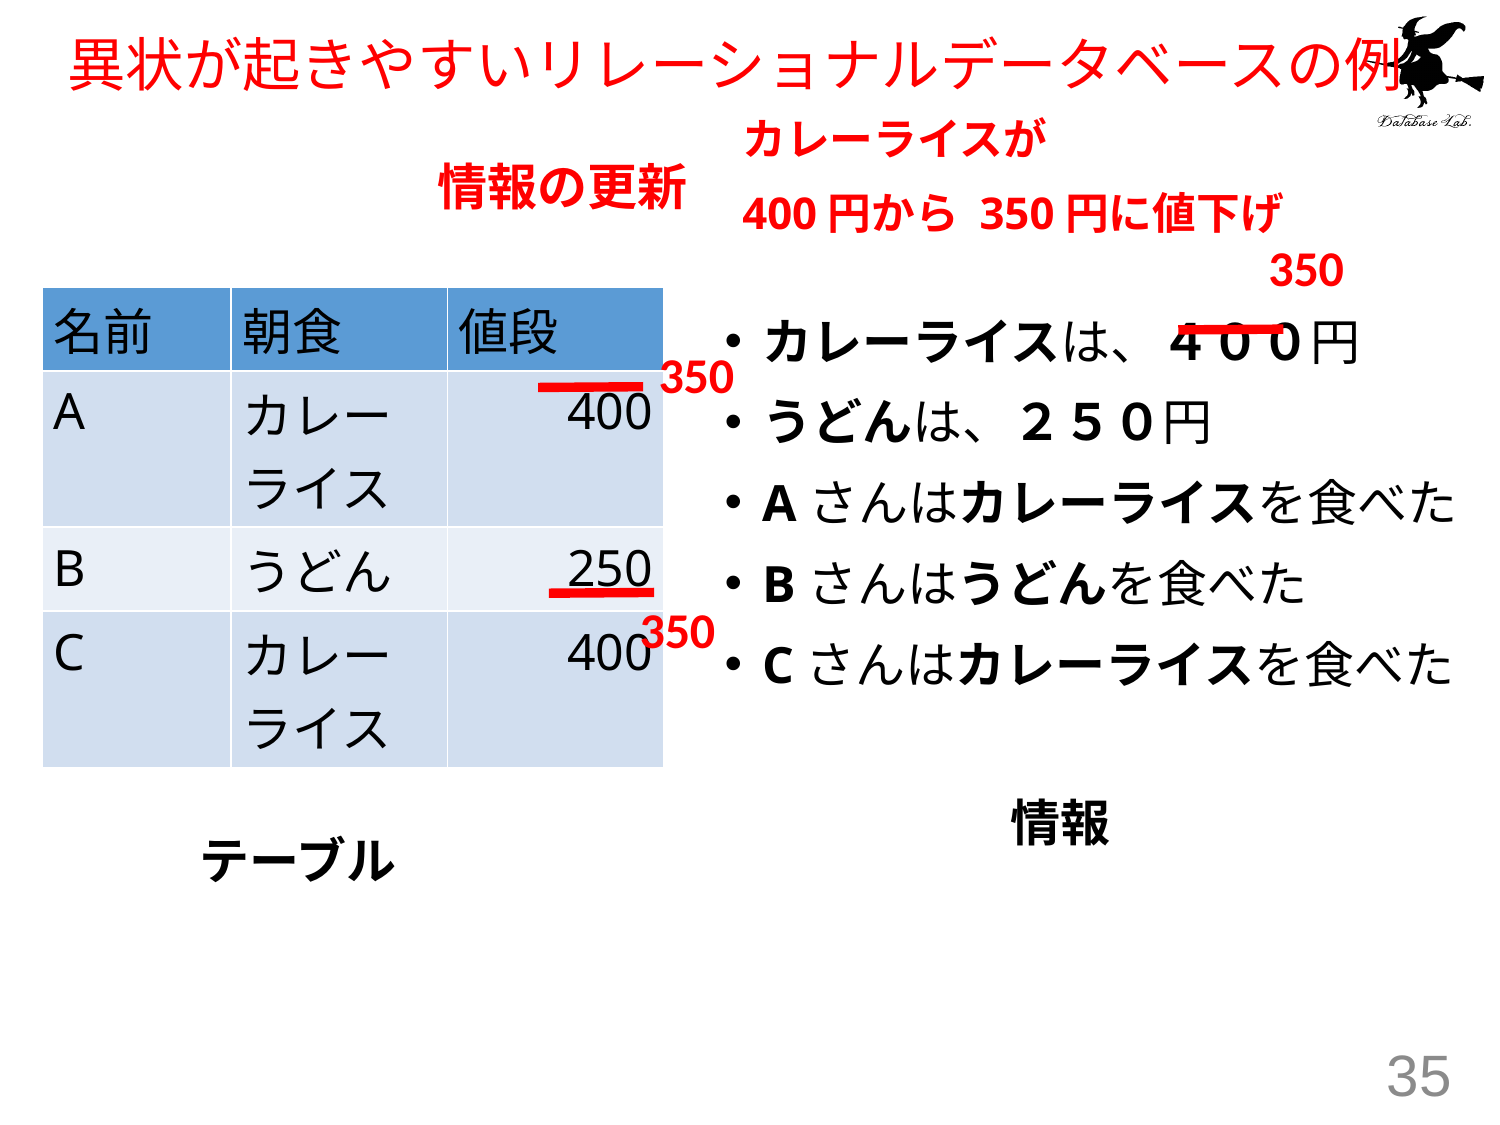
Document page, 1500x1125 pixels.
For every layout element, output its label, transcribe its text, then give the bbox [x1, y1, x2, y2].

table_cell C [43, 612, 230, 767]
title 異状が起きやすいリレーショナルデータベースの例 [52, 28, 1441, 106]
text_box 350 [643, 336, 731, 411]
table_header 朝食 [232, 288, 447, 370]
text_box 350 [624, 591, 731, 666]
table_cell 400 [448, 612, 663, 767]
table_header 名前 [43, 288, 230, 370]
text_box カレーライスは、４００円 うどんは、２５０円 Aさんはカレーライスを食べた Bさんはうどんを食べた Cさんはカレーライスを食べた [713, 304, 1483, 655]
table_cell カレーライス [232, 612, 447, 767]
table_cell B [43, 528, 230, 610]
table_cell カレーライス [232, 372, 447, 526]
picture [1362, 14, 1486, 130]
table_cell 250 [448, 528, 663, 610]
table_cell 400 [448, 372, 663, 526]
table_header 値段 [448, 288, 663, 370]
text_box テーブル [184, 822, 412, 898]
table_cell A [43, 372, 230, 526]
text_box カレーライスが 400円から 350円に値下げ [731, 106, 1419, 457]
slide_number 35 [1129, 1042, 1467, 1103]
text_box 情報の更新 [422, 148, 731, 223]
text_box 情報 [995, 784, 1126, 860]
table_cell うどん [232, 528, 447, 610]
